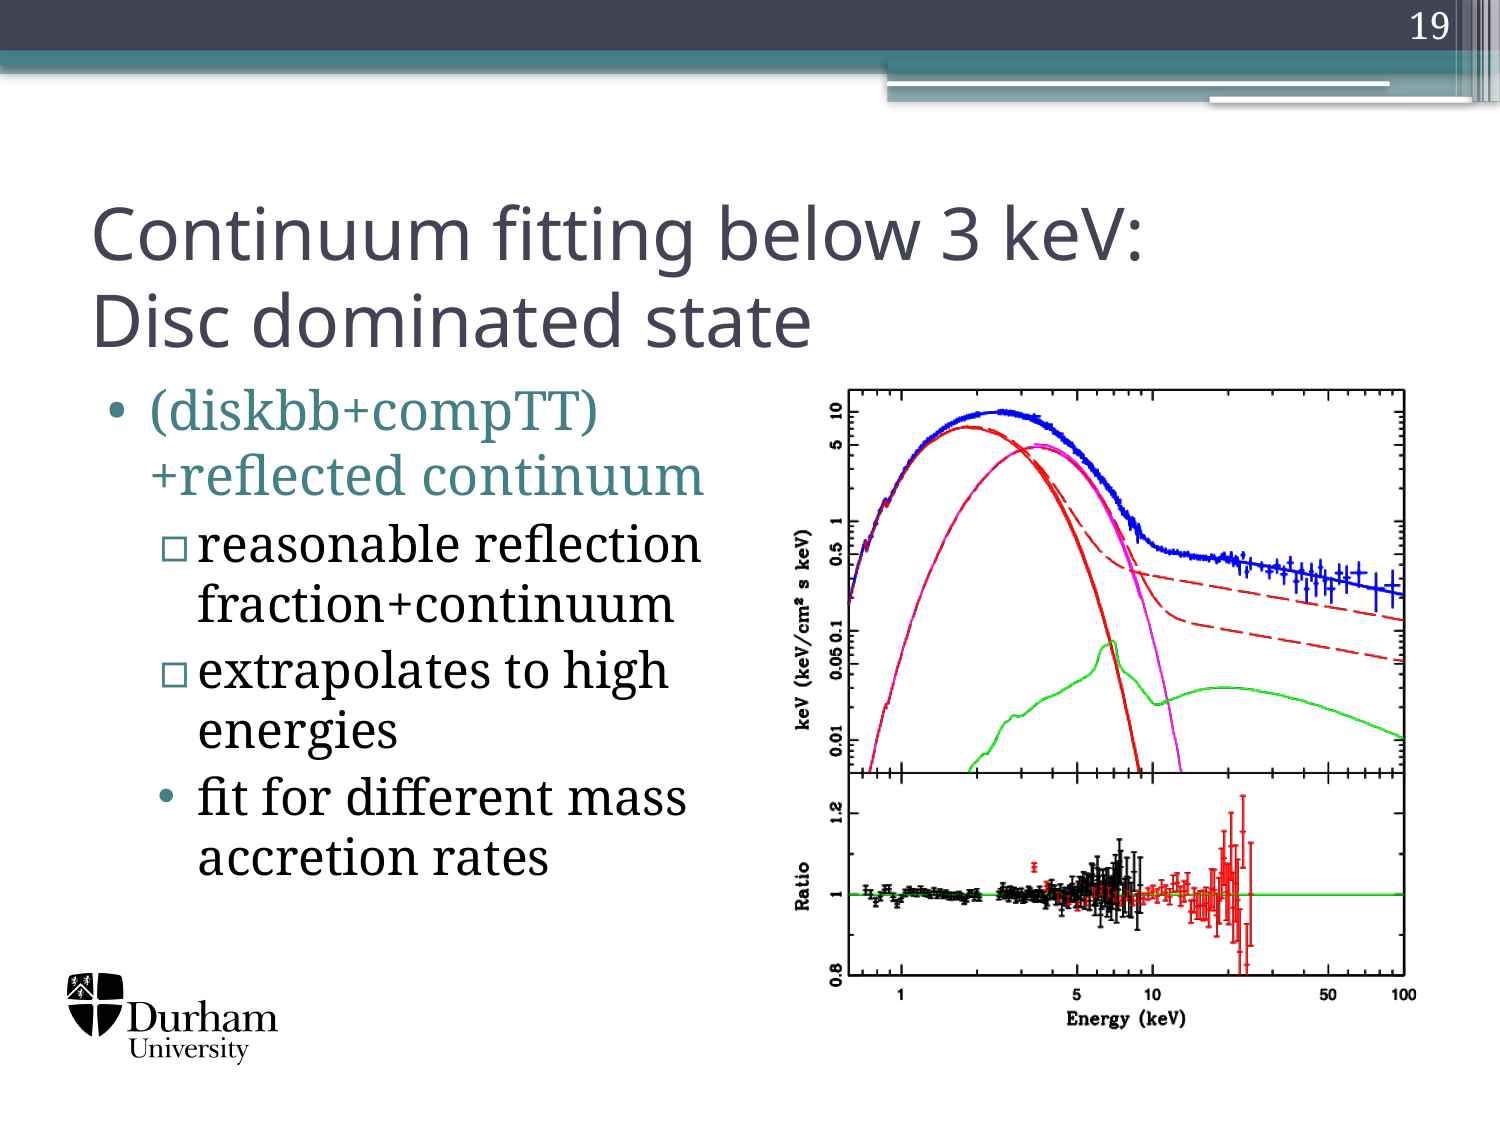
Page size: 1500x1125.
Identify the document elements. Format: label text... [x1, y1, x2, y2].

picture [66, 972, 278, 1065]
title Continuum fitting below 3 keV: Disc dominated state [74, 187, 1426, 363]
slide_number 19 [1340, 0, 1466, 61]
picture [744, 262, 1463, 1125]
text_box (diskbb+compTT)+reflected continuum reasonable reflection fraction+continuum extrapolates to high energies fit for different mass accretion rates [75, 368, 736, 1079]
